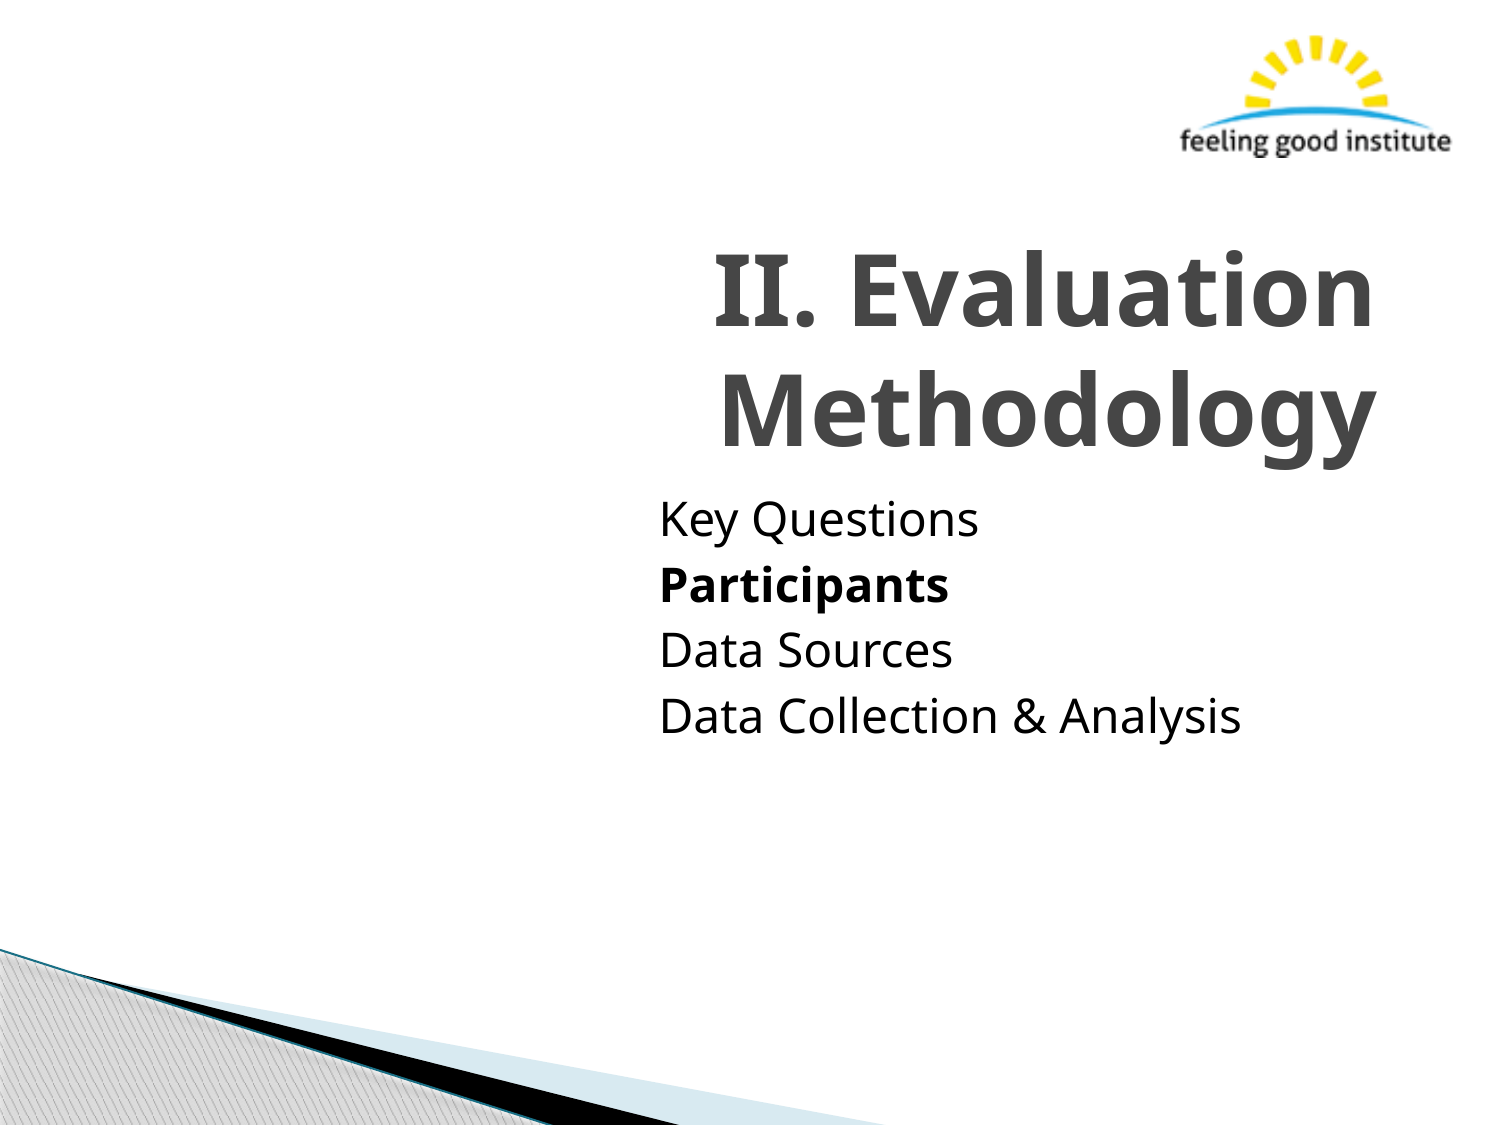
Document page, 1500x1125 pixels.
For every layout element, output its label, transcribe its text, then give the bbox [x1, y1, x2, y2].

picture [1166, 34, 1463, 158]
title II. Evaluation Methodology [62, 173, 1394, 474]
list Key Questions Participants Data Sources Data Collection & Analysis [643, 480, 1394, 781]
